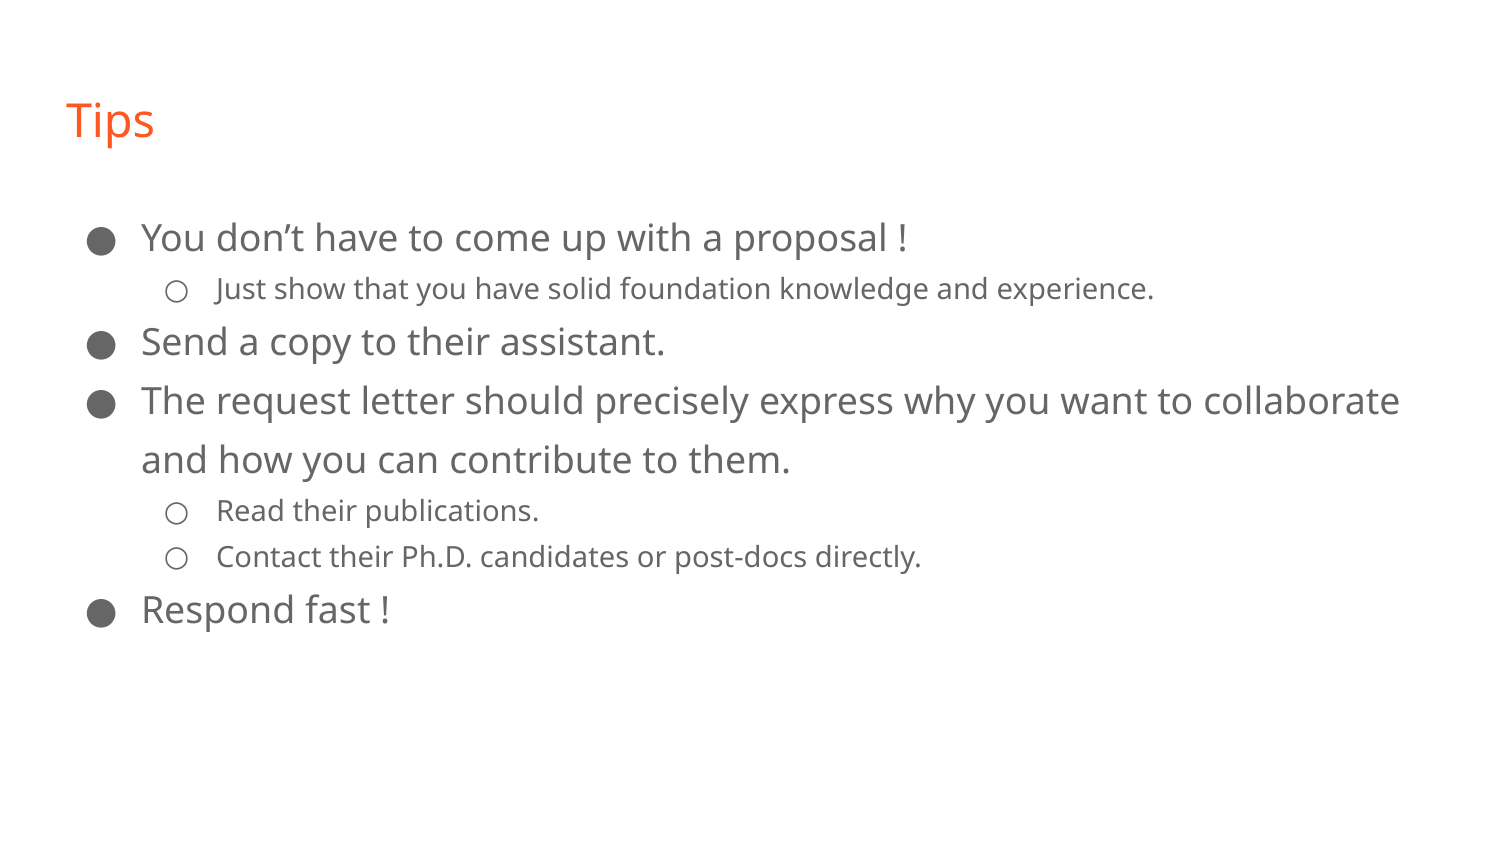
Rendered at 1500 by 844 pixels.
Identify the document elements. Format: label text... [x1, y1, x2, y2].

title Tips [51, 72, 1449, 167]
list You don’t have to come up with a proposal ! Just show that you have solid foundation knowledge and experience. Send a copy to their assistant. The request letter should precisely express why you want to collaborate and how you can contribute to them. Read their publications. Contact their Ph.D. candidates or post-docs directly. Respond fast ! [51, 189, 1449, 750]
